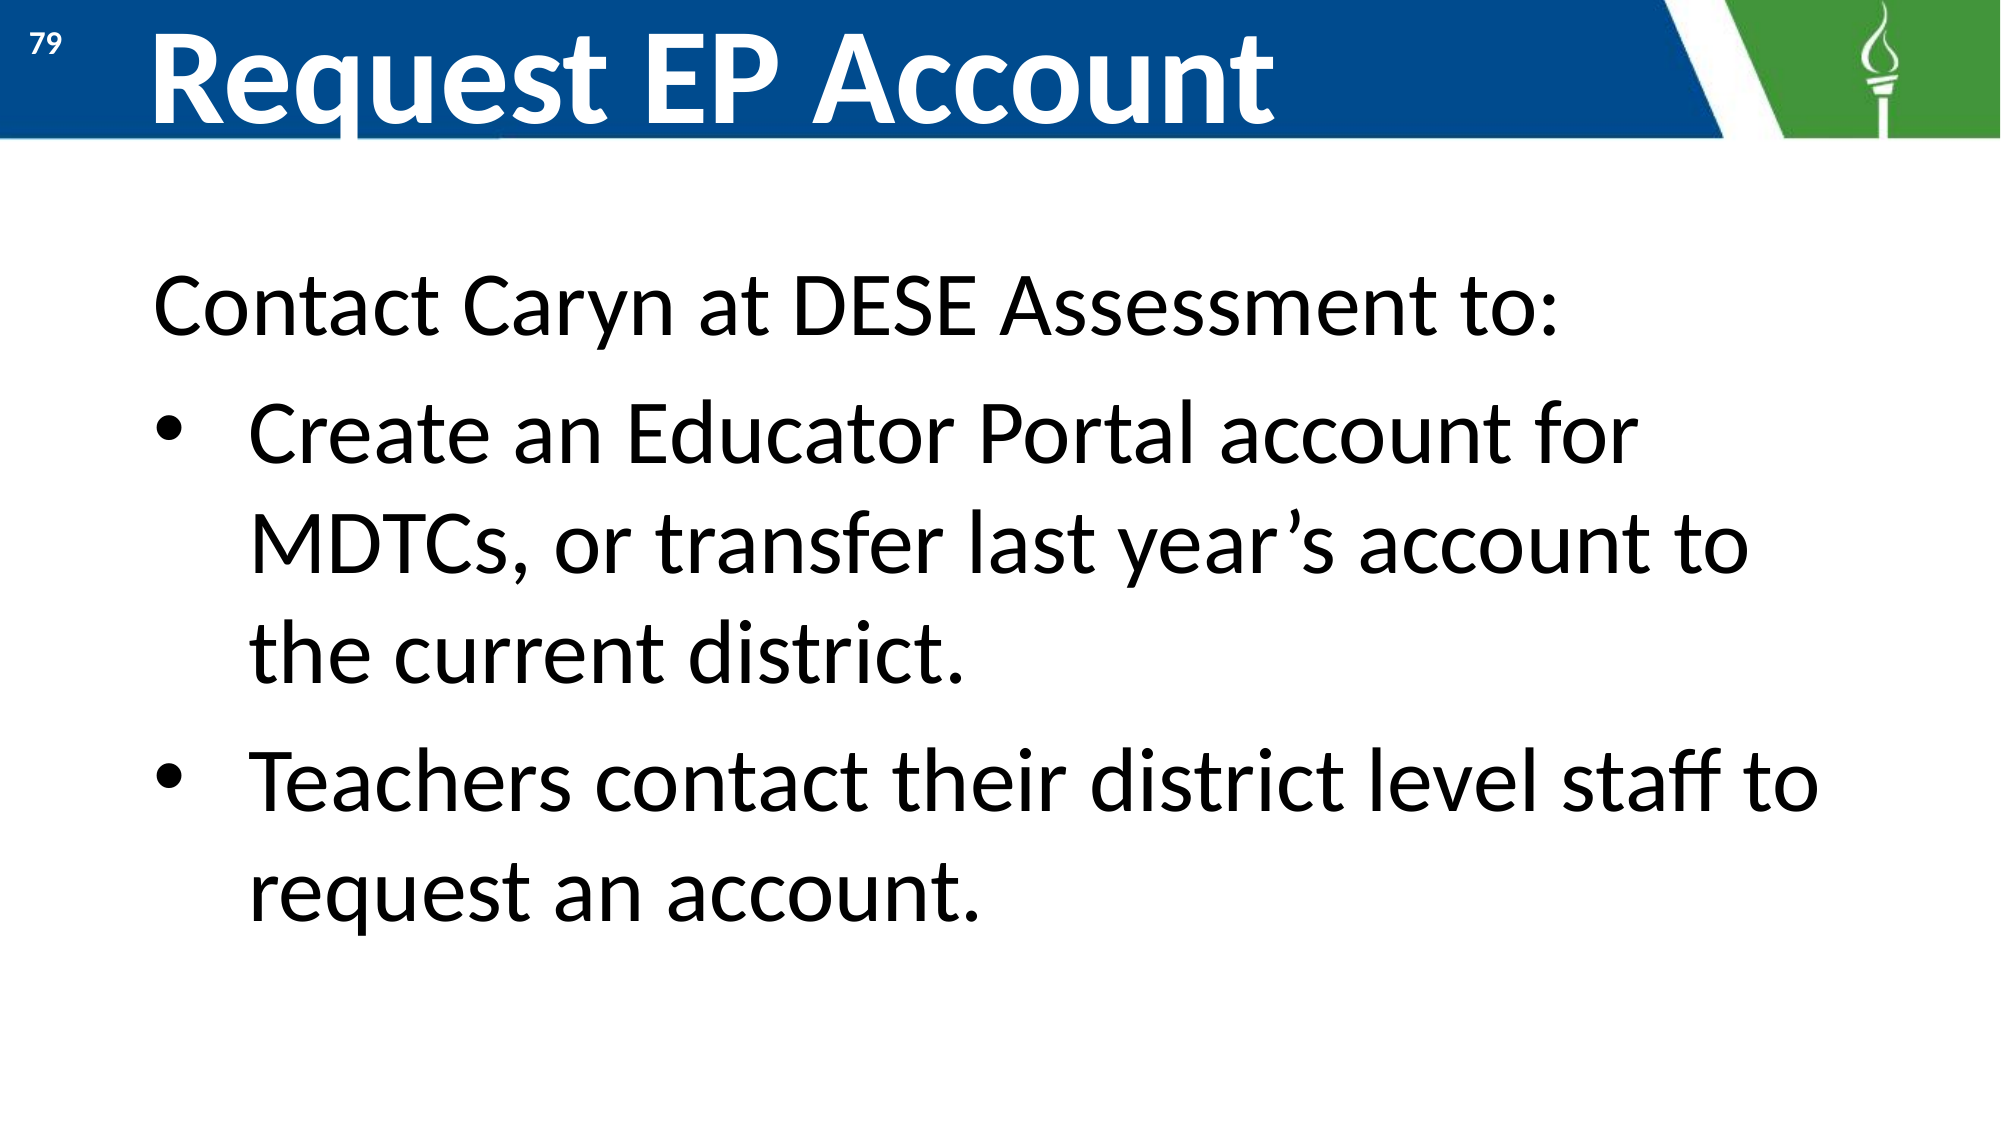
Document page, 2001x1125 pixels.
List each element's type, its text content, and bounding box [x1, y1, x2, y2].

slide_number 79 [13, 11, 181, 72]
title Request EP Account [133, 3, 1548, 135]
list Contact Caryn at DESE Assessment to: Create an Educator Portal account for MDTCs, or transfer last year’s account to the current district. Teachers contact their district level staff to request an account. [133, 236, 1890, 1009]
picture [0, 0, 2001, 1125]
